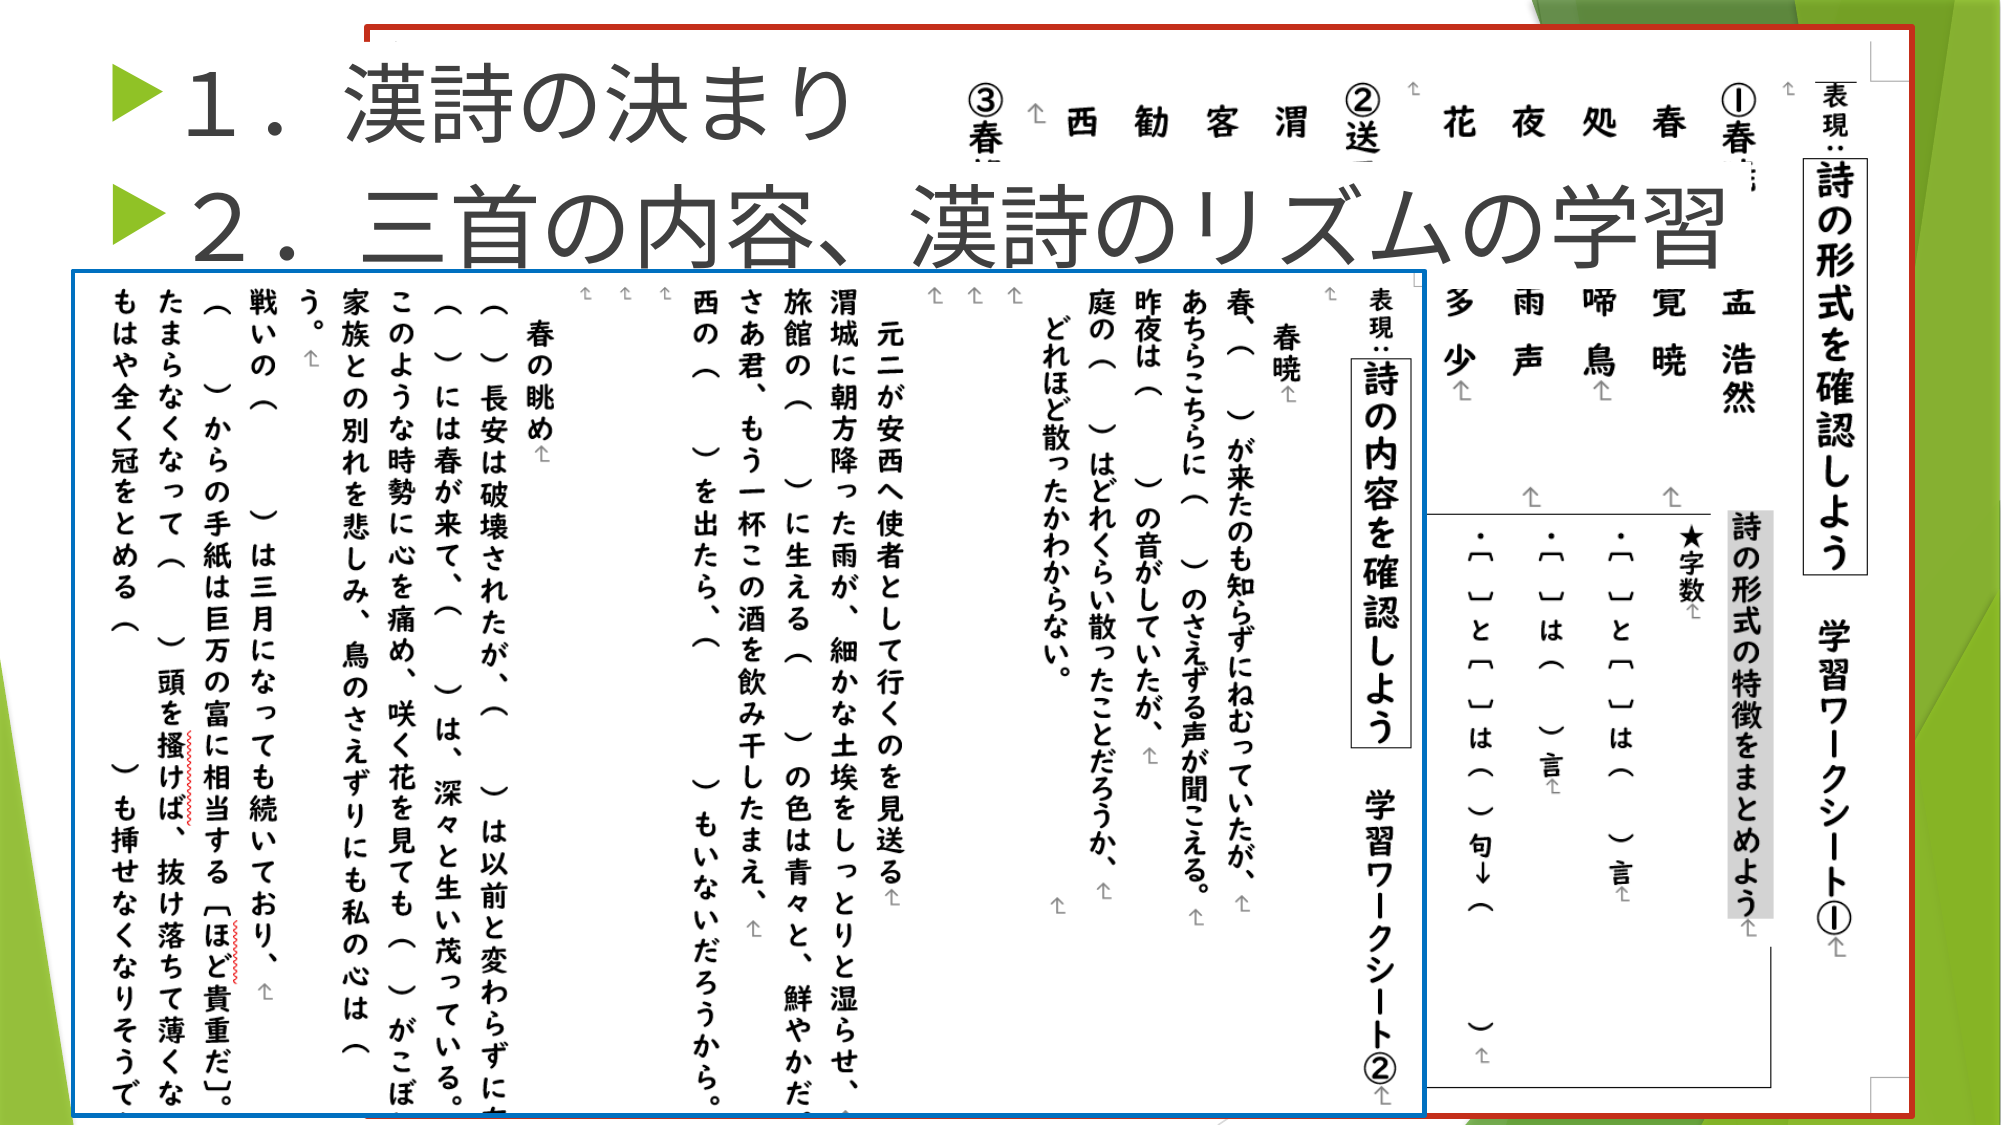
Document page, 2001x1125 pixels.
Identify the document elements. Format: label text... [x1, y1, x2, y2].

picture [74, 29, 1910, 1114]
text_box ２．三首の内容、漢詩のリズムの学習 [91, 161, 364, 269]
list １．漢詩の決まり [91, 41, 364, 161]
